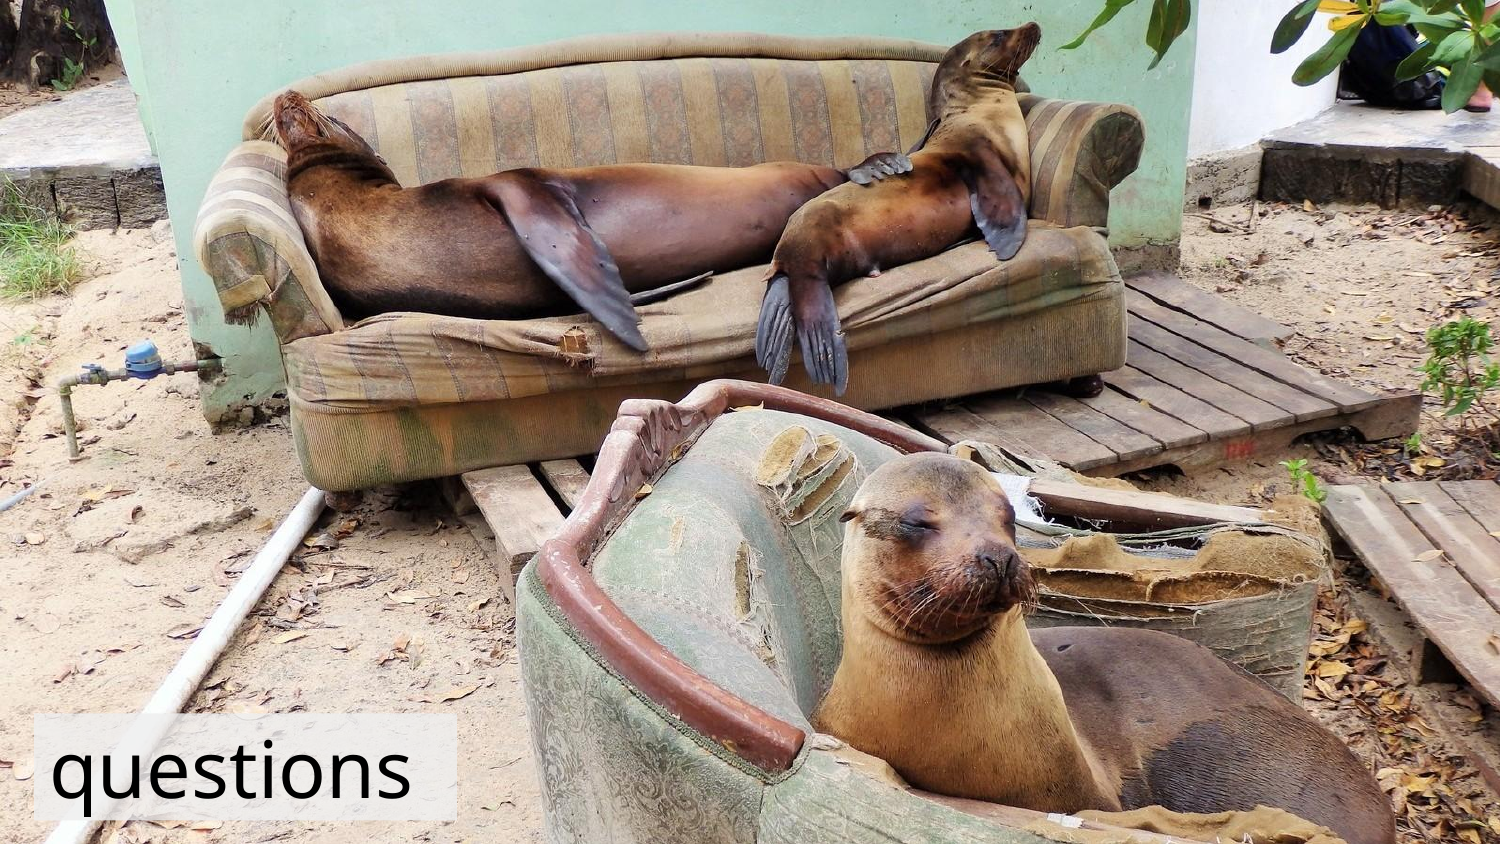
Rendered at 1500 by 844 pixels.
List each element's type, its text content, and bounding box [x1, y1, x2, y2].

title questions [34, 713, 457, 821]
picture [0, 0, 1500, 844]
